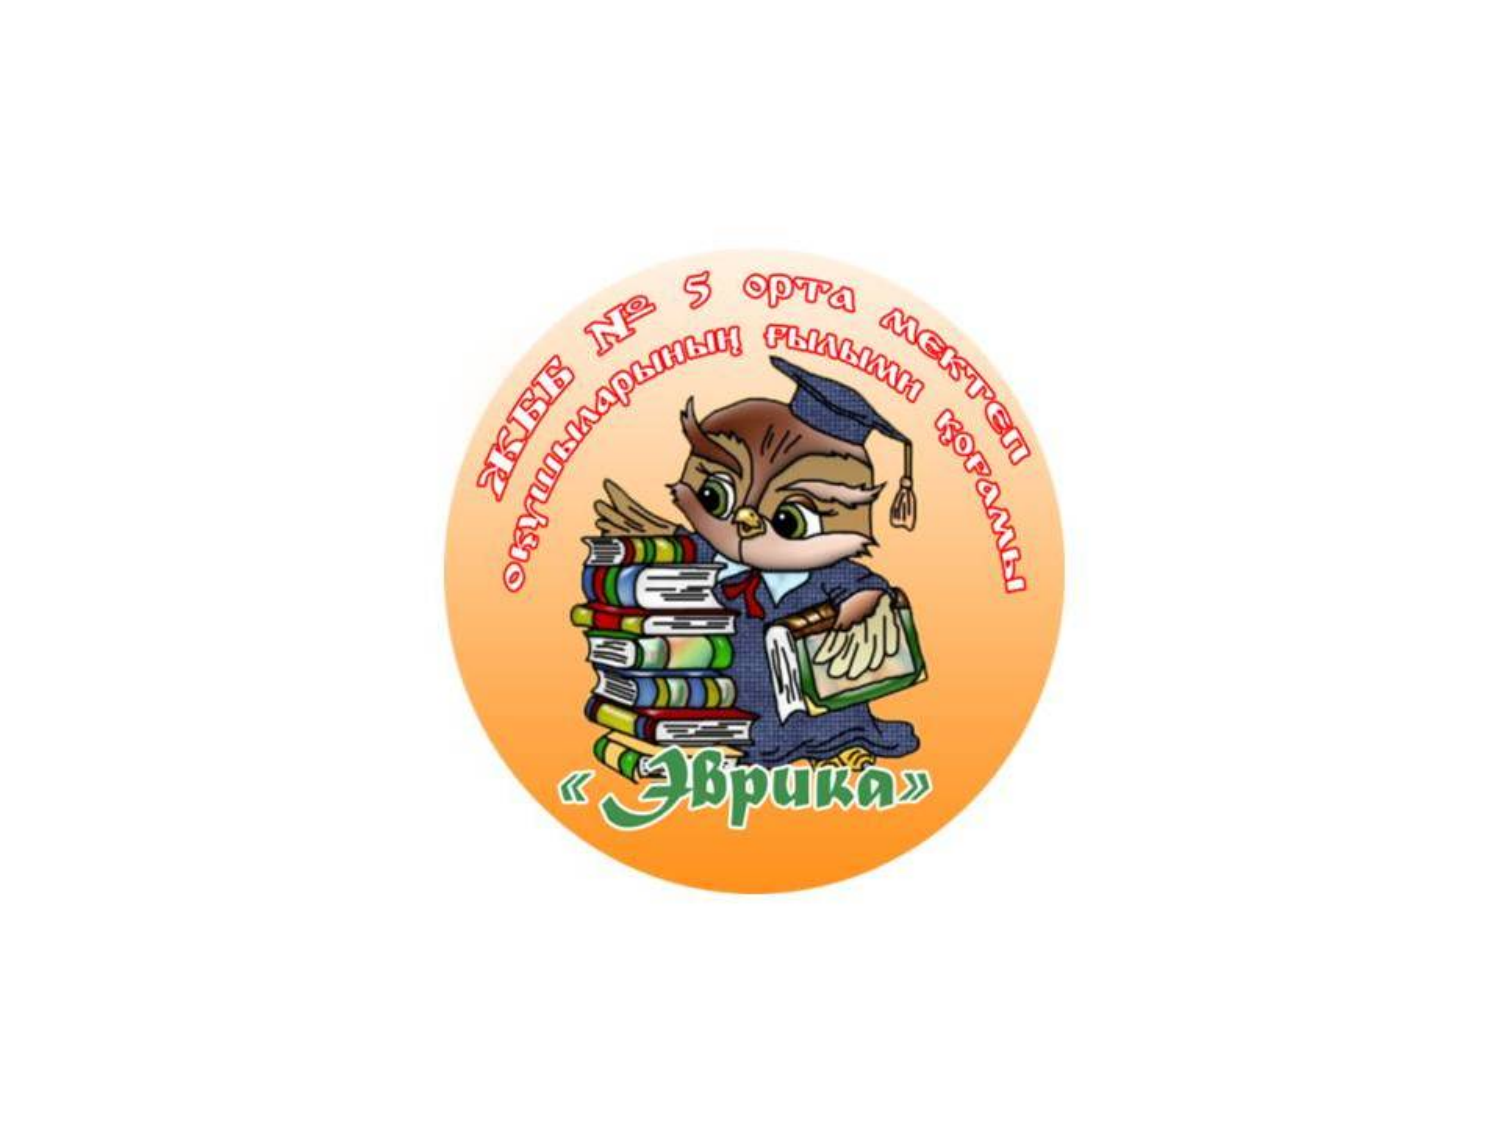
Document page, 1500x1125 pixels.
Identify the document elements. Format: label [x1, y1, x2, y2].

picture [387, 178, 1112, 947]
